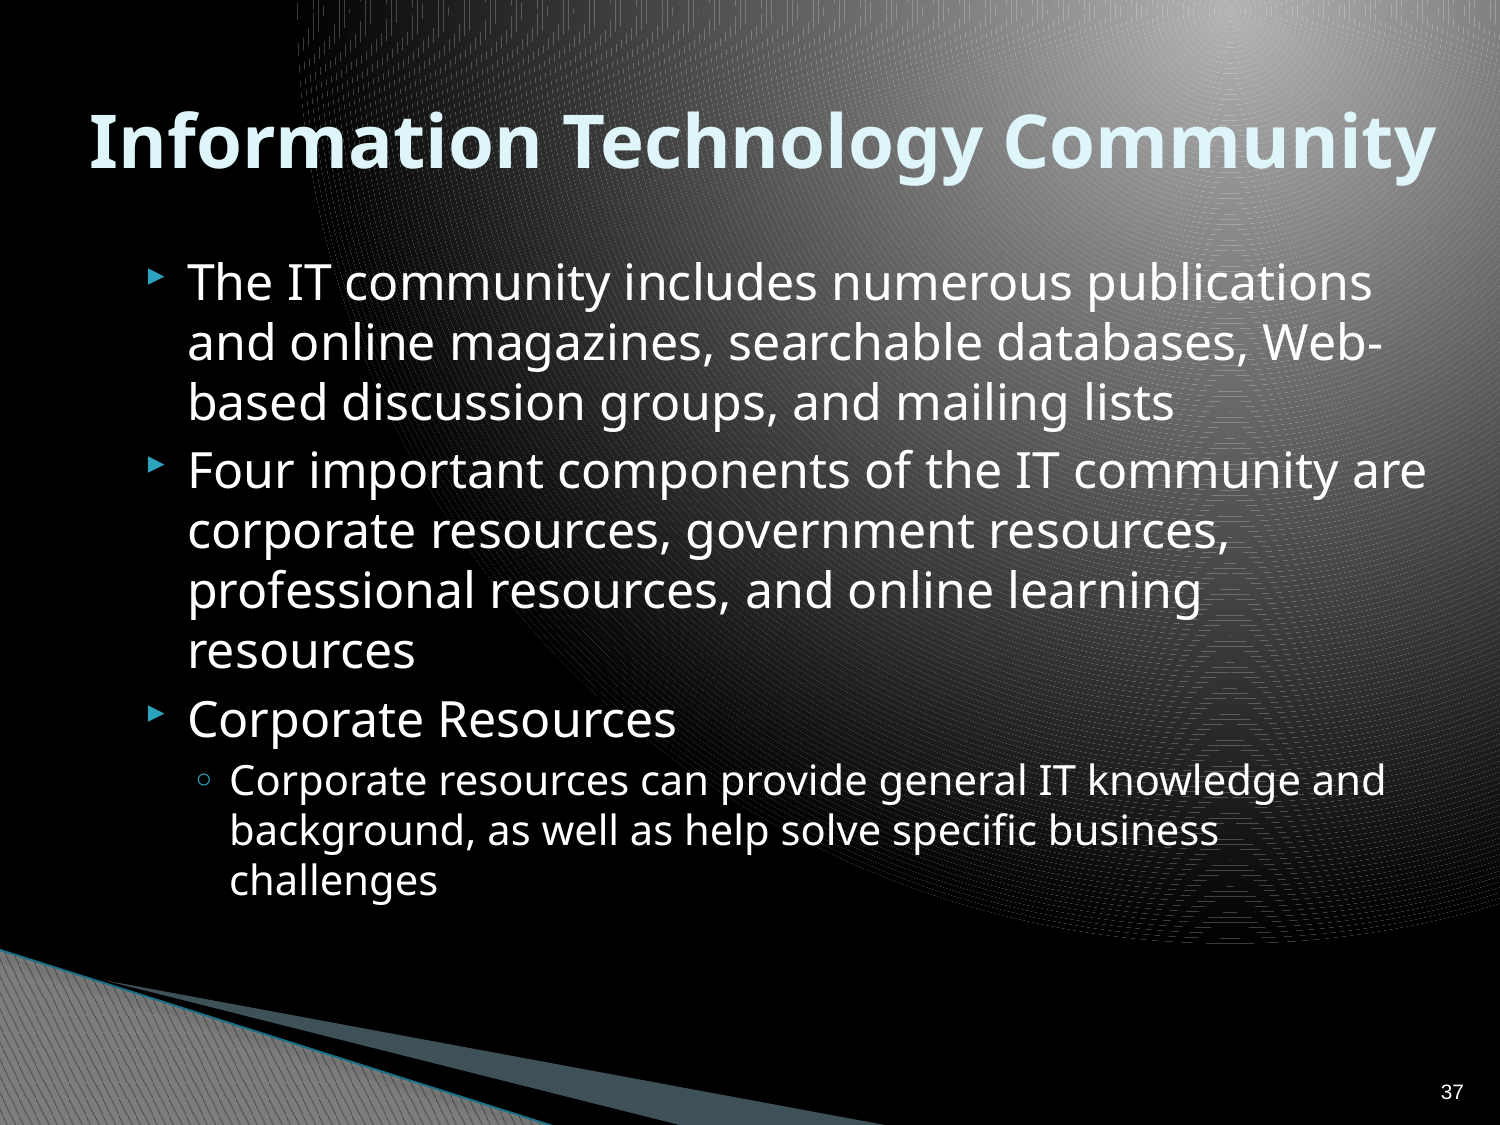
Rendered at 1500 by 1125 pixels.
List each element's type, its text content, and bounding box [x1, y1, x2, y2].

picture [0, 952, 543, 1125]
slide_number 37 [1418, 1051, 1479, 1112]
list The IT community includes numerous publications and online magazines, searchable databases, Web-based discussion groups, and mailing lists Four important components of the IT community are corporate resources, government resources, professional resources, and online learning resources Corporate Resources Corporate resources can provide general IT knowledge and background, as well as help solve specific business challenges [112, 242, 1450, 1063]
title Information Technology Community [75, 45, 1463, 233]
